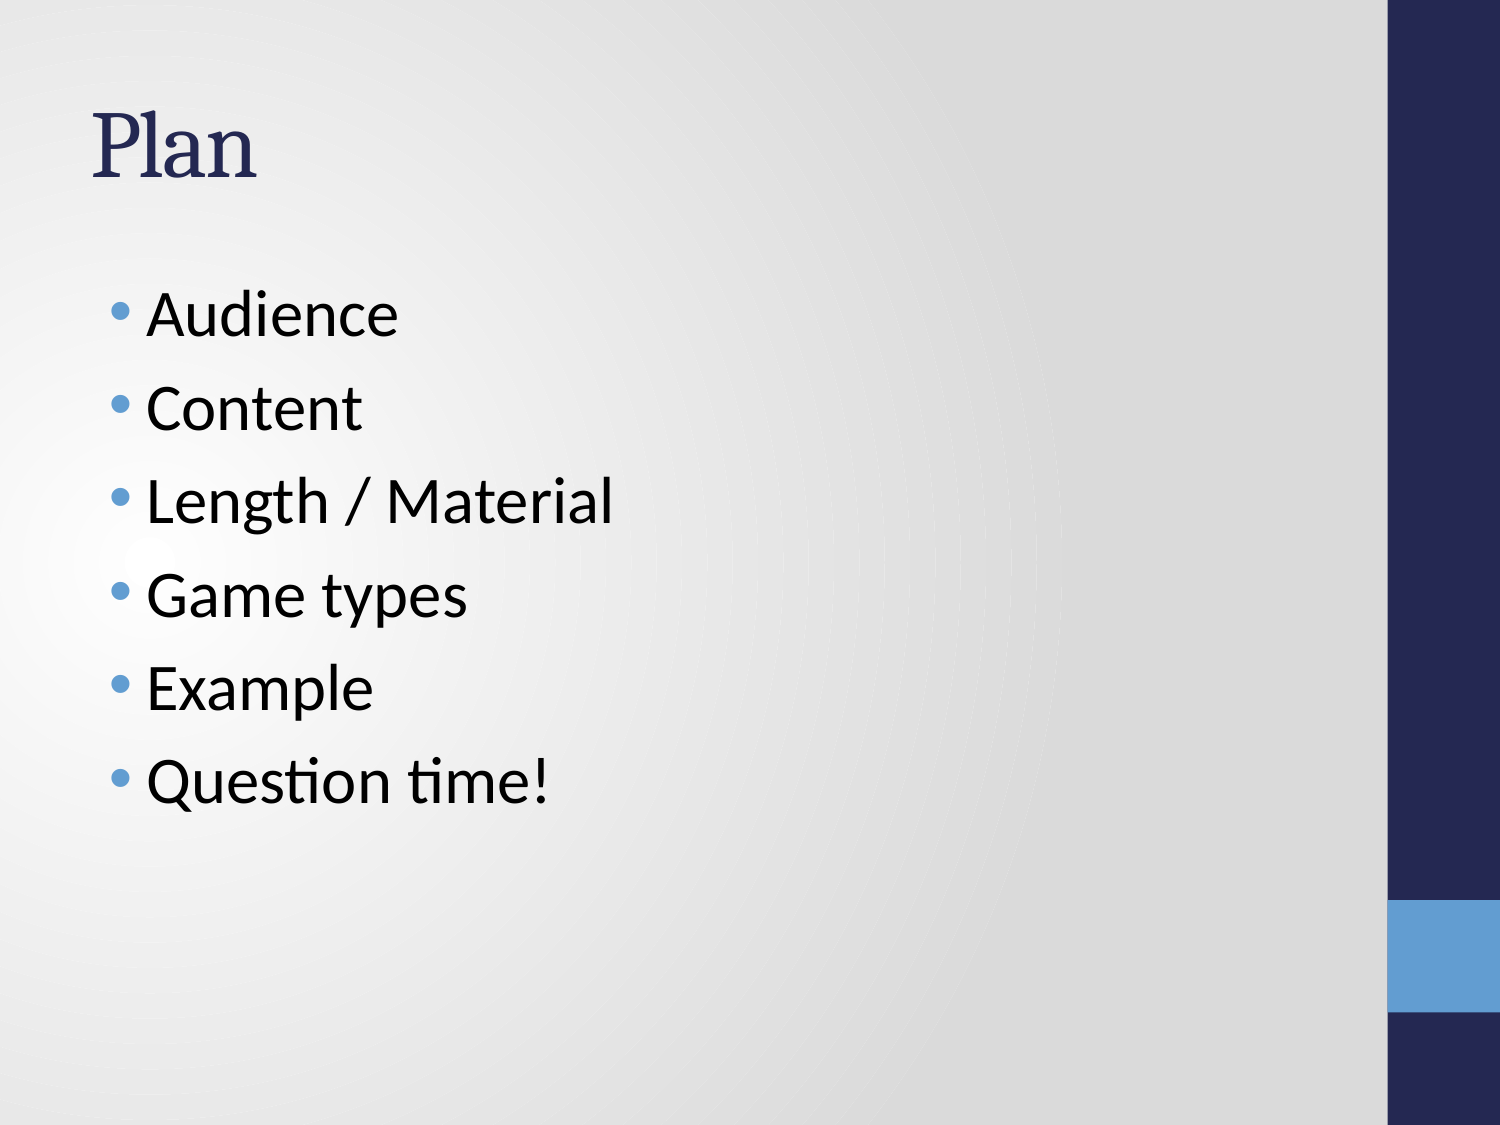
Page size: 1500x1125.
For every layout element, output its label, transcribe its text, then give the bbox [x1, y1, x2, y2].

list Audience Content Length / Material Game types Example Question time! [75, 262, 1325, 1050]
title Plan [75, 45, 1325, 233]
